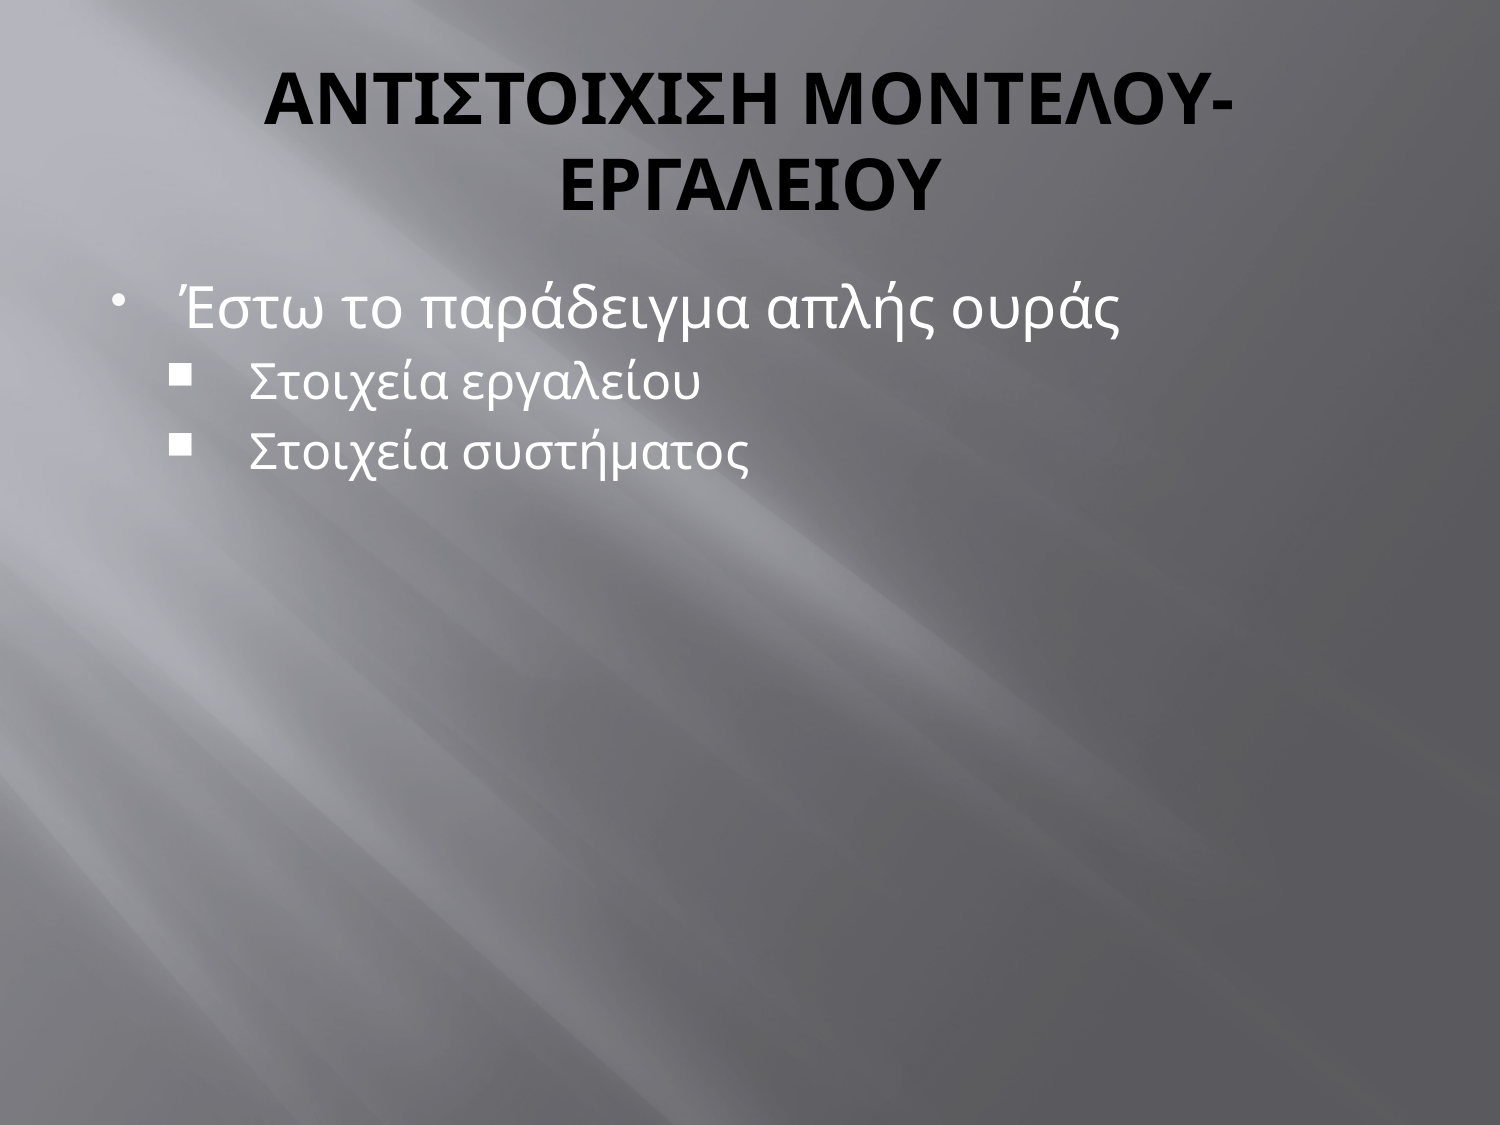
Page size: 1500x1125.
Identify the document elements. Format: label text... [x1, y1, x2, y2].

title ΑΝΤΙΣΤΟΙΧΙΣΗ ΜΟΝΤΕΛΟΥ-ΕΡΓΑΛΕΙΟΥ [75, 45, 1425, 233]
list Έστω το παράδειγμα απλής ουράς Στοιχεία εργαλείου Στοιχεία συστήματος [75, 262, 1425, 1035]
